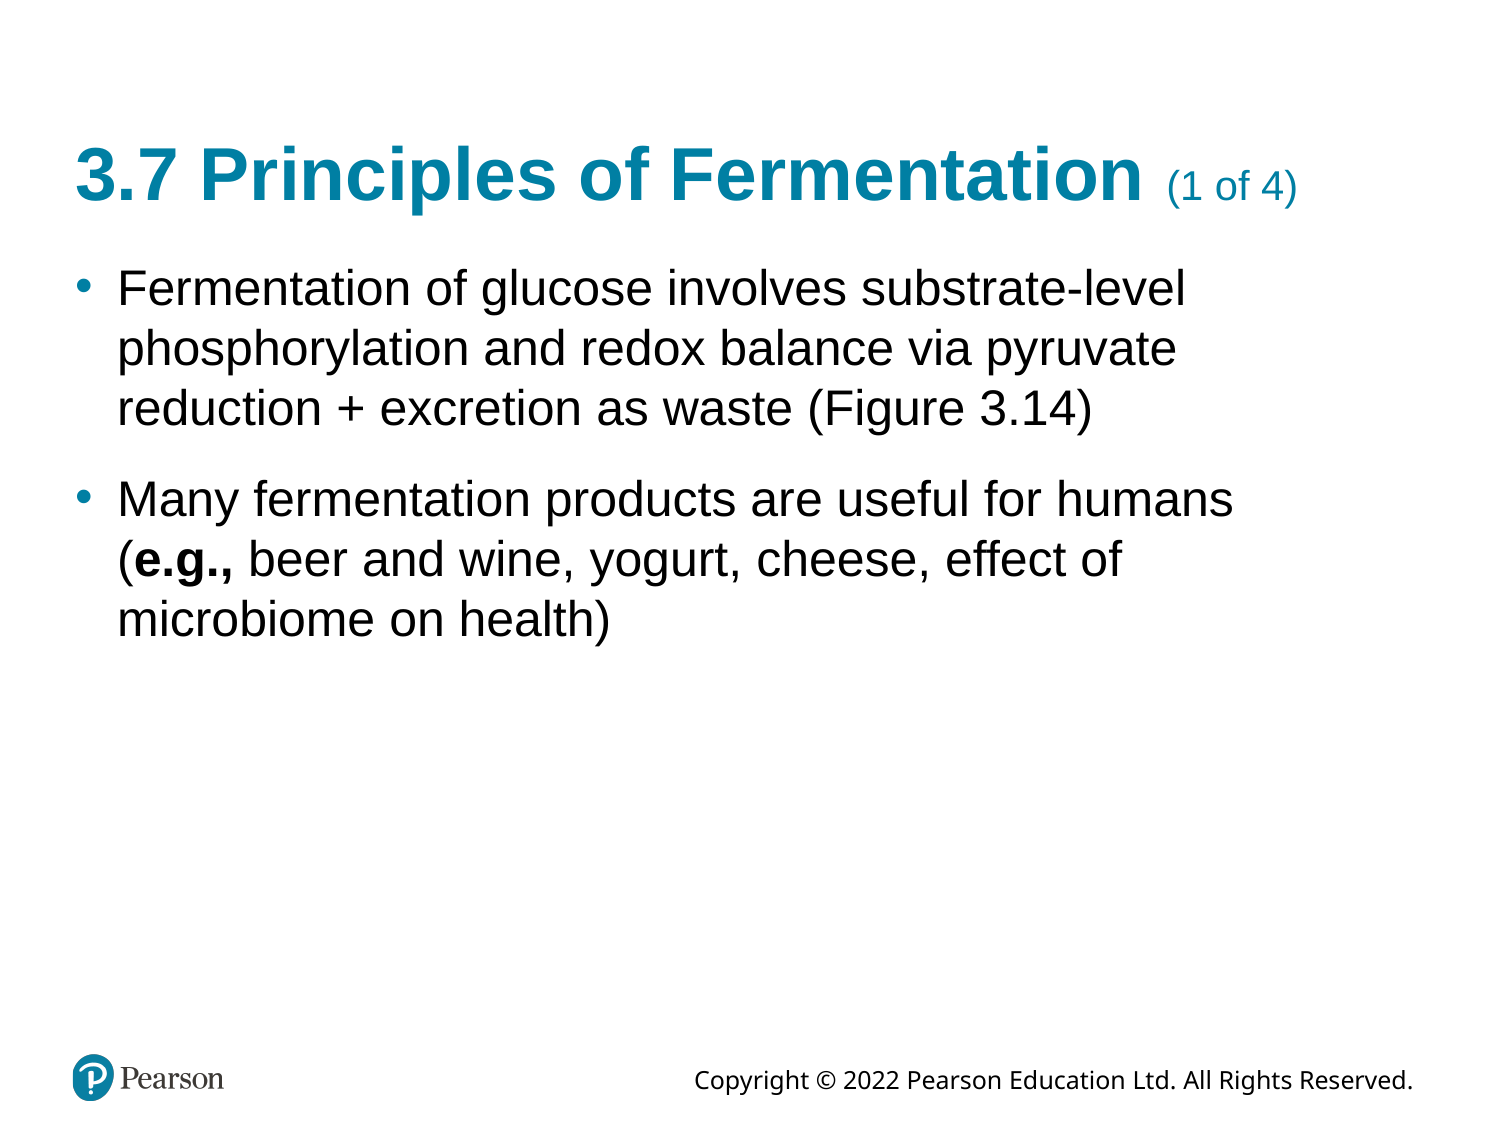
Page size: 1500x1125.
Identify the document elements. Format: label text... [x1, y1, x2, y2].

picture [72, 1054, 88, 1070]
list Fermentation of glucose involves substrate-level phosphorylation and redox balance via pyruvate reduction + excretion as waste (Figure 3.14) Many fermentation products are useful for humans (e.g., beer and wine, yogurt, cheese, effect of microbiome on health) [75, 255, 1330, 983]
title 3.7 Principles of Fermentation (1 of 4) [75, 35, 1425, 216]
picture [98, 1054, 224, 1101]
picture [72, 1087, 83, 1101]
picture [80, 1063, 106, 1088]
